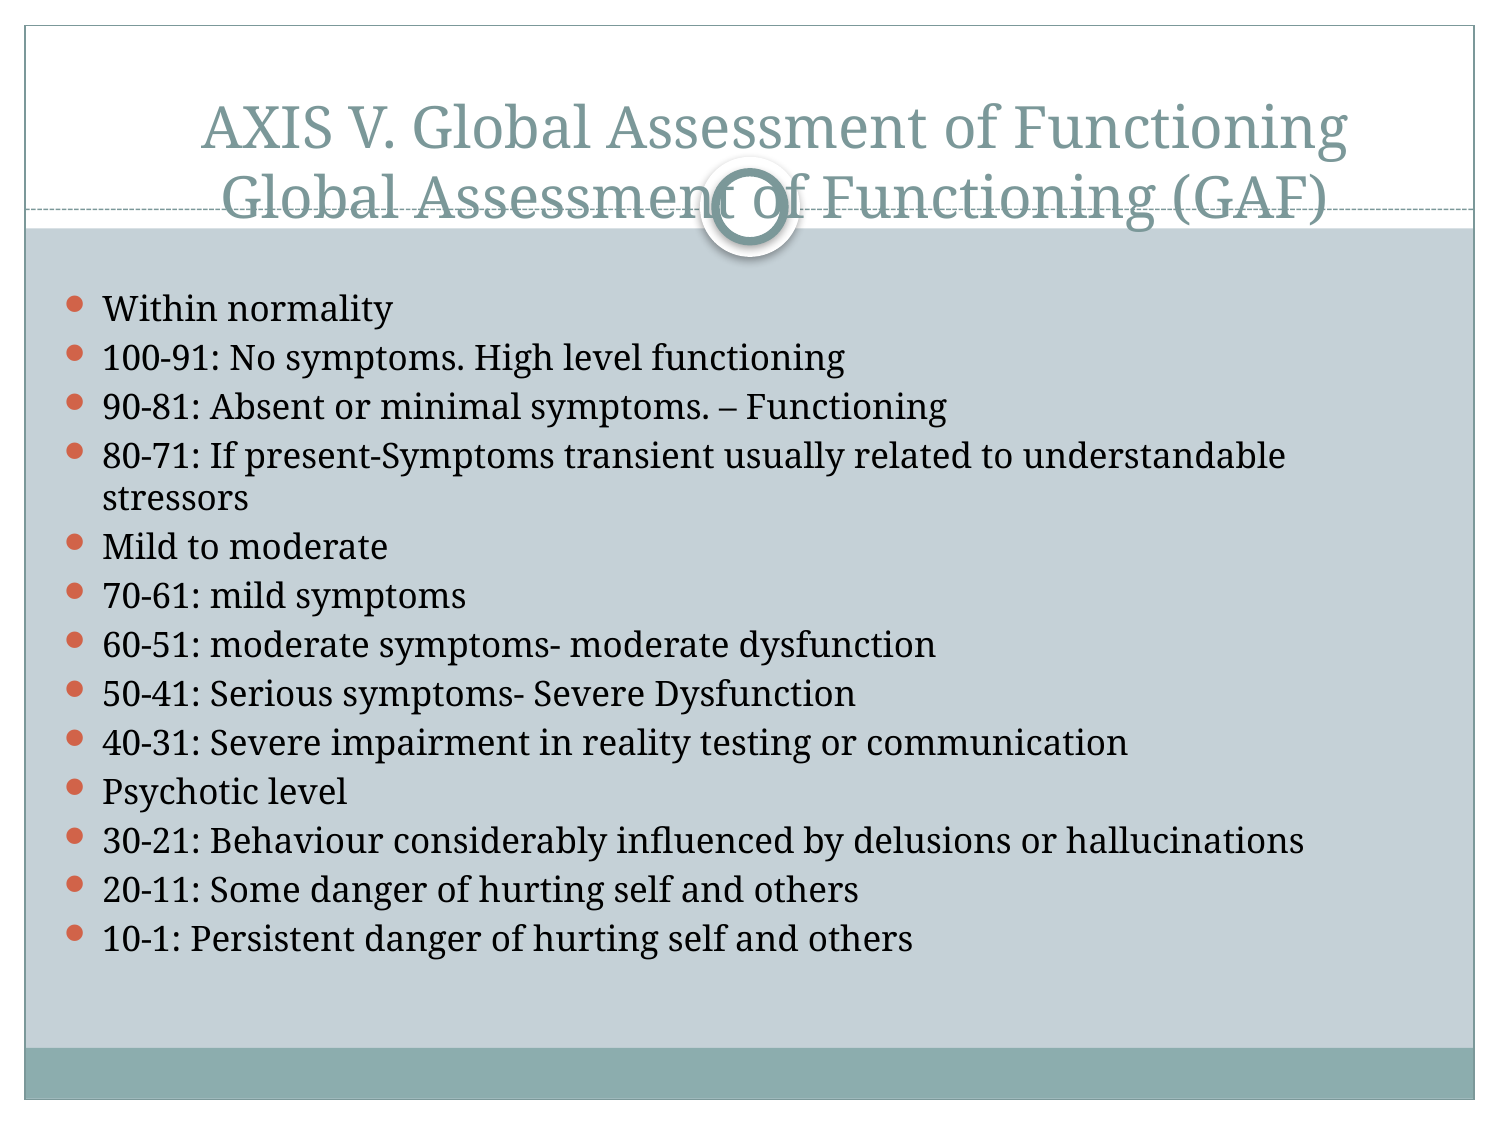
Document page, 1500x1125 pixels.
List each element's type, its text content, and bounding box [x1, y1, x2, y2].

list Within normality 100-91: No symptoms. High level functioning 90-81: Absent or minimal symptoms. – Functioning 80-71: If present-Symptoms transient usually related to understandable stressors Mild to moderate 70-61: mild symptoms 60-51: moderate symptoms- moderate dysfunction 50-41: Serious symptoms- Severe Dysfunction 40-31: Severe impairment in reality testing or communication Psychotic level 30-21: Behaviour considerably influenced by delusions or hallucinations 20-11: Some danger of hurting self and others 10-1: Persistent danger of hurting self and others [49, 250, 1445, 1001]
title AXIS V. Global Assessment of Functioning Global Assessment of Functioning (GAF) [99, 50, 1450, 238]
